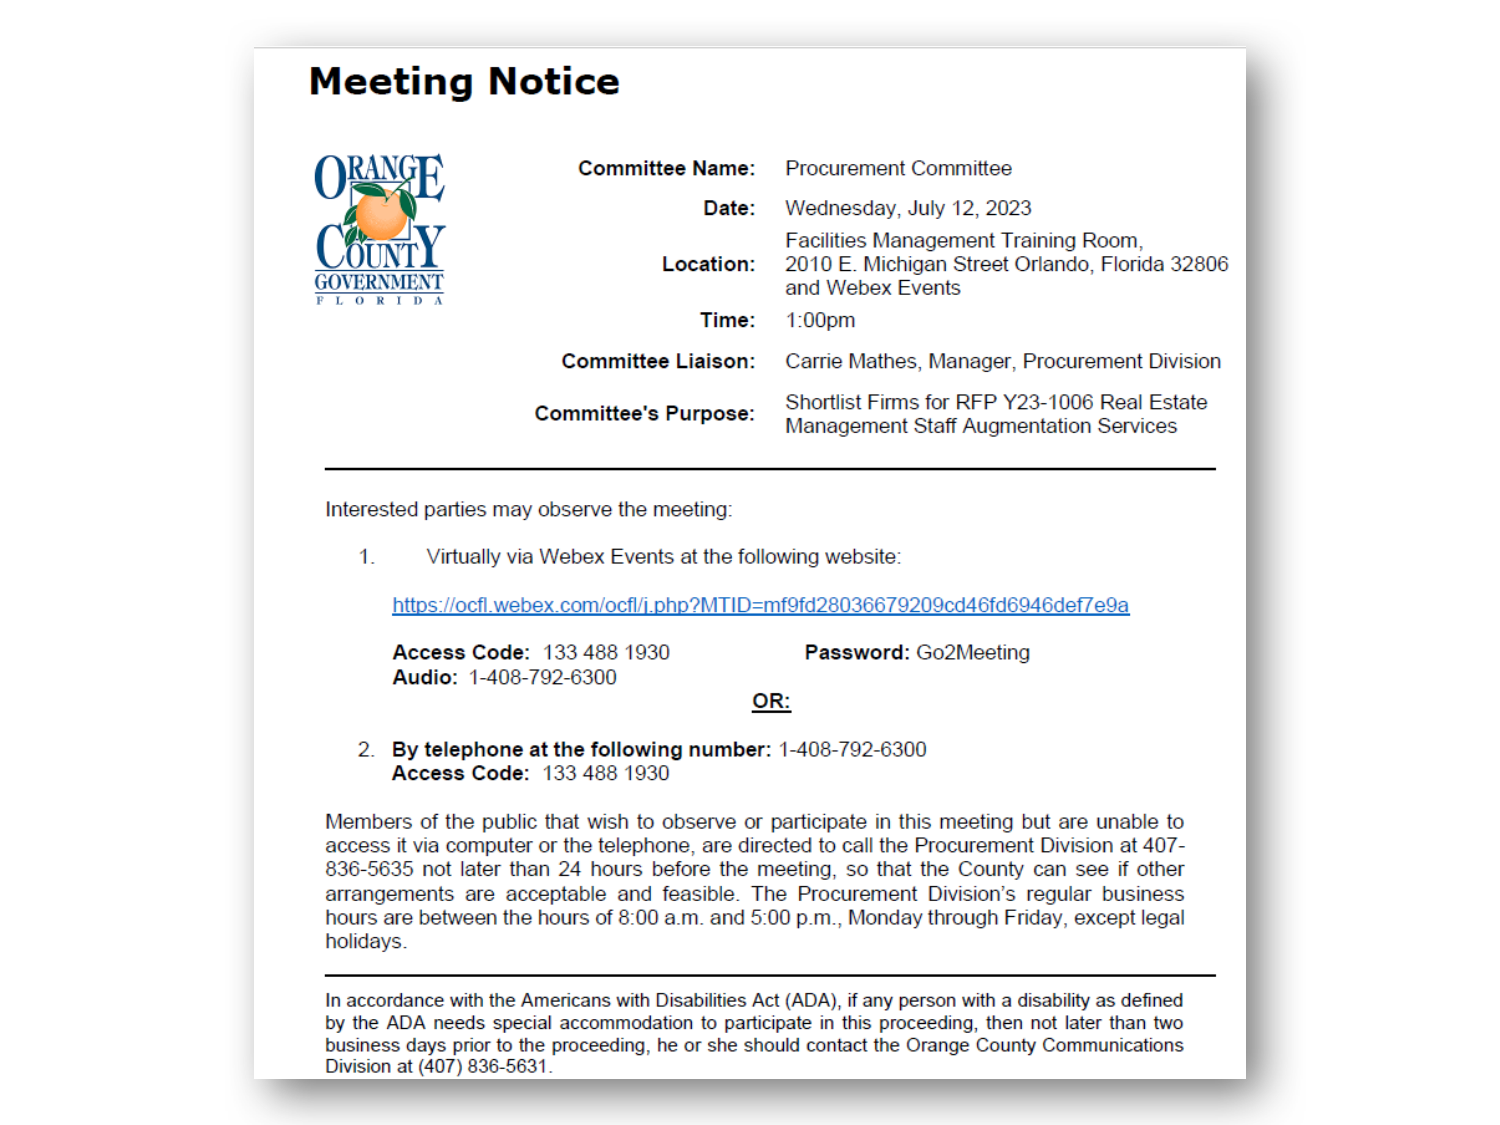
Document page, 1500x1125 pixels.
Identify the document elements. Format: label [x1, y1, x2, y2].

picture [254, 46, 1246, 1079]
